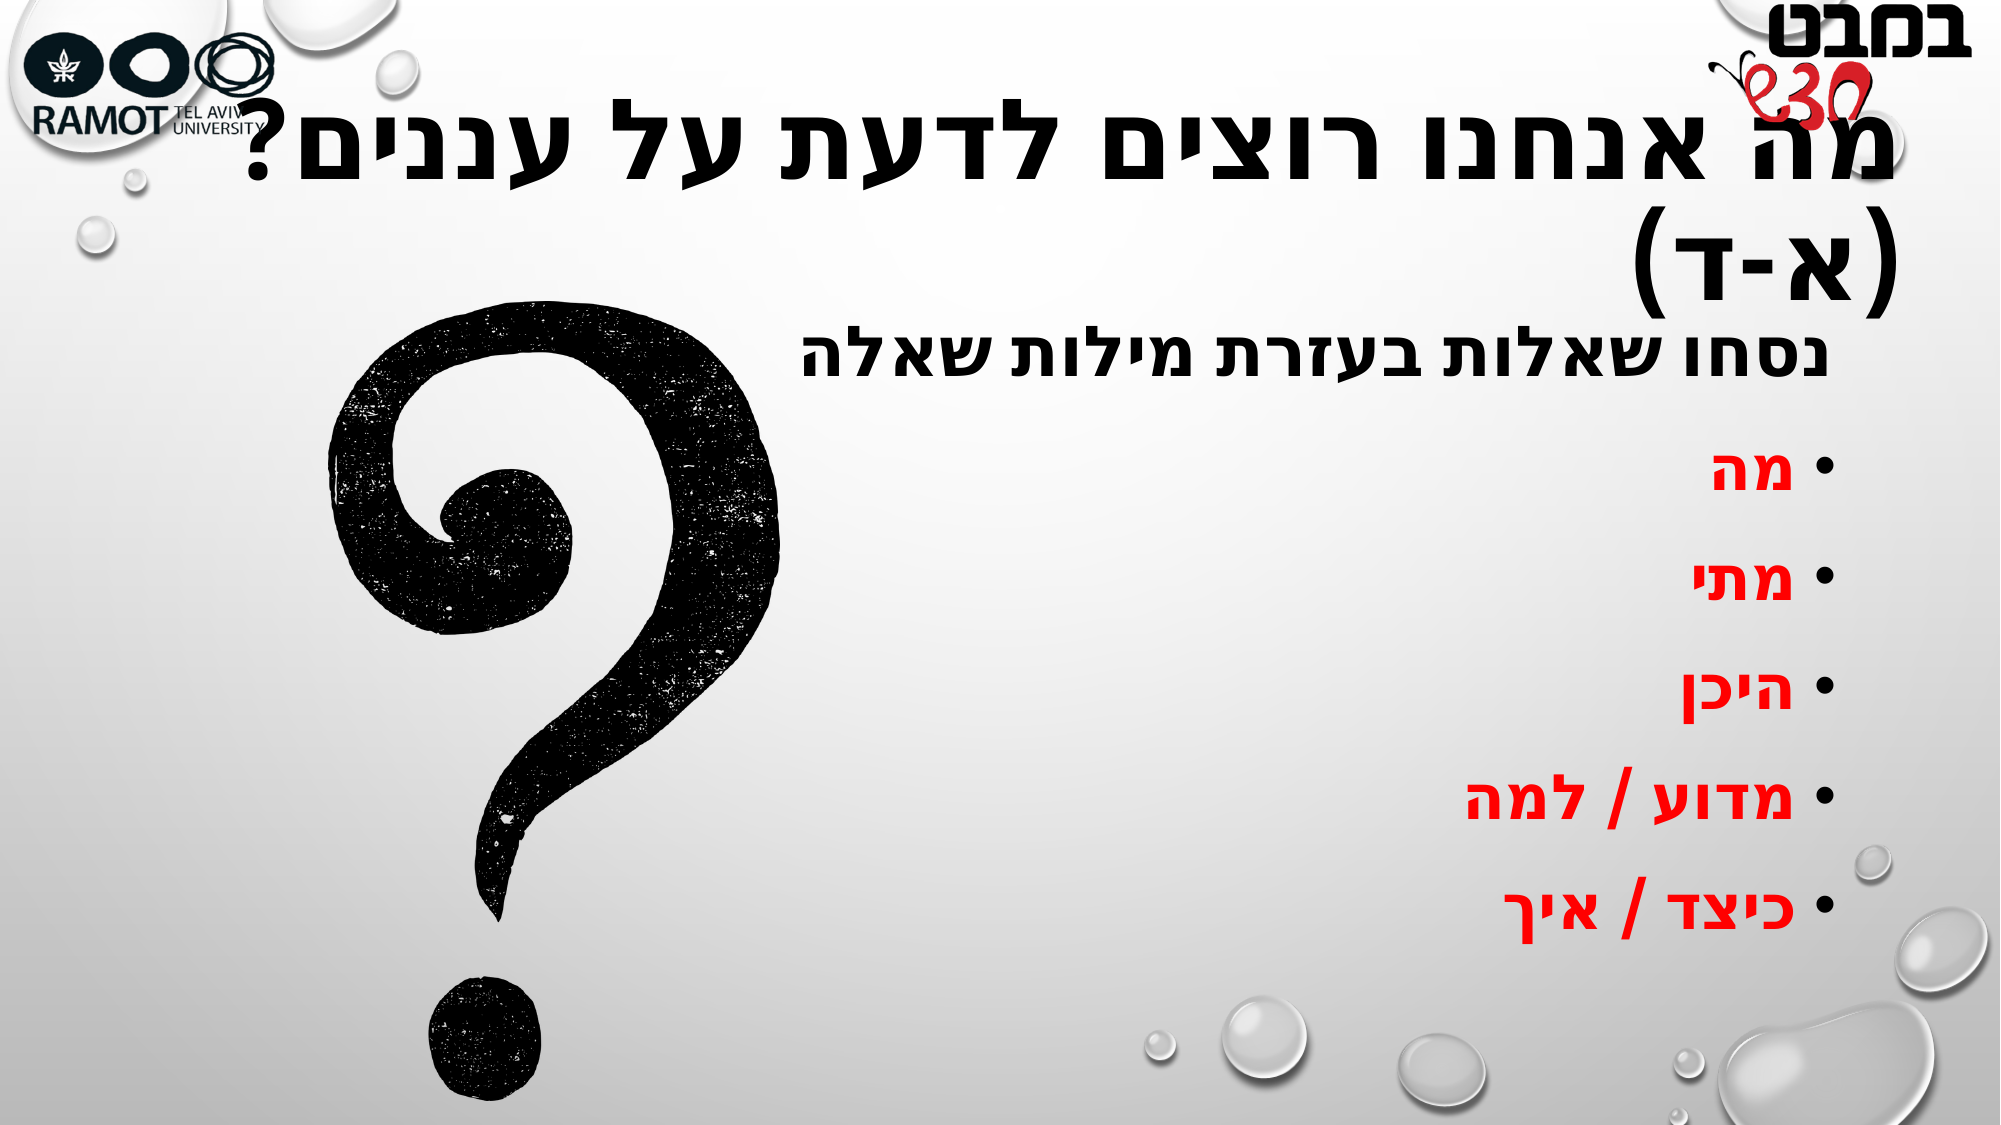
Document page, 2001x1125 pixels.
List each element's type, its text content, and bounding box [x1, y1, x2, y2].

list נסחו שאלות בעזרת מילות שאלה מה מתי היכן מדוע / למה כיצד / איך [149, 264, 1850, 950]
picture [0, 0, 2000, 1125]
title מה אנחנו רוצים לדעת על עננים? (א-ד) [100, 72, 1920, 335]
